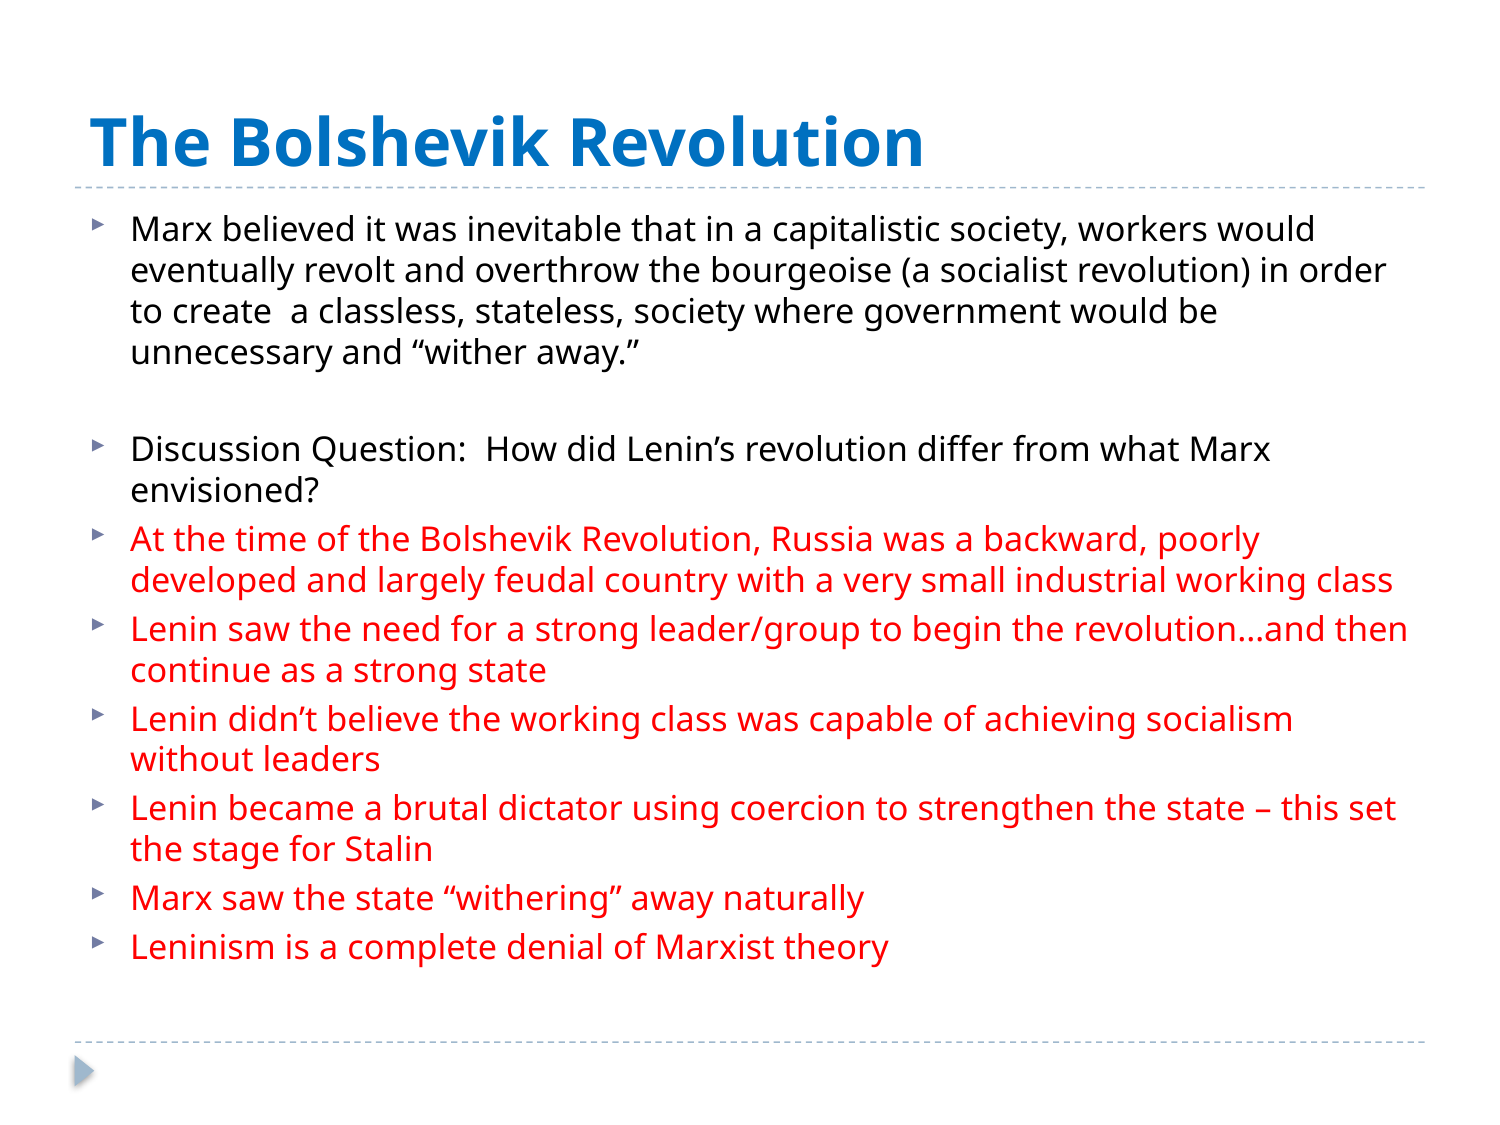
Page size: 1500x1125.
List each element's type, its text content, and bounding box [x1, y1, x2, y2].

title The Bolshevik Revolution [75, 24, 1425, 188]
list Marx believed it was inevitable that in a capitalistic society, workers would eventually revolt and overthrow the bourgeoise (a socialist revolution) in order to create a classless, stateless, society where government would be unnecessary and “wither away.” Discussion Question: How did Lenin’s revolution differ from what Marx envisioned? At the time of the Bolshevik Revolution, Russia was a backward, poorly developed and largely feudal country with a very small industrial working class Lenin saw the need for a strong leader/group to begin the revolution…and then continue as a strong state Lenin didn’t believe the working class was capable of achieving socialism without leaders Lenin became a brutal dictator using coercion to strengthen the state – this set the stage for Stalin Marx saw the state “withering” away naturally Leninism is a complete denial of Marxist theory [75, 200, 1425, 1010]
